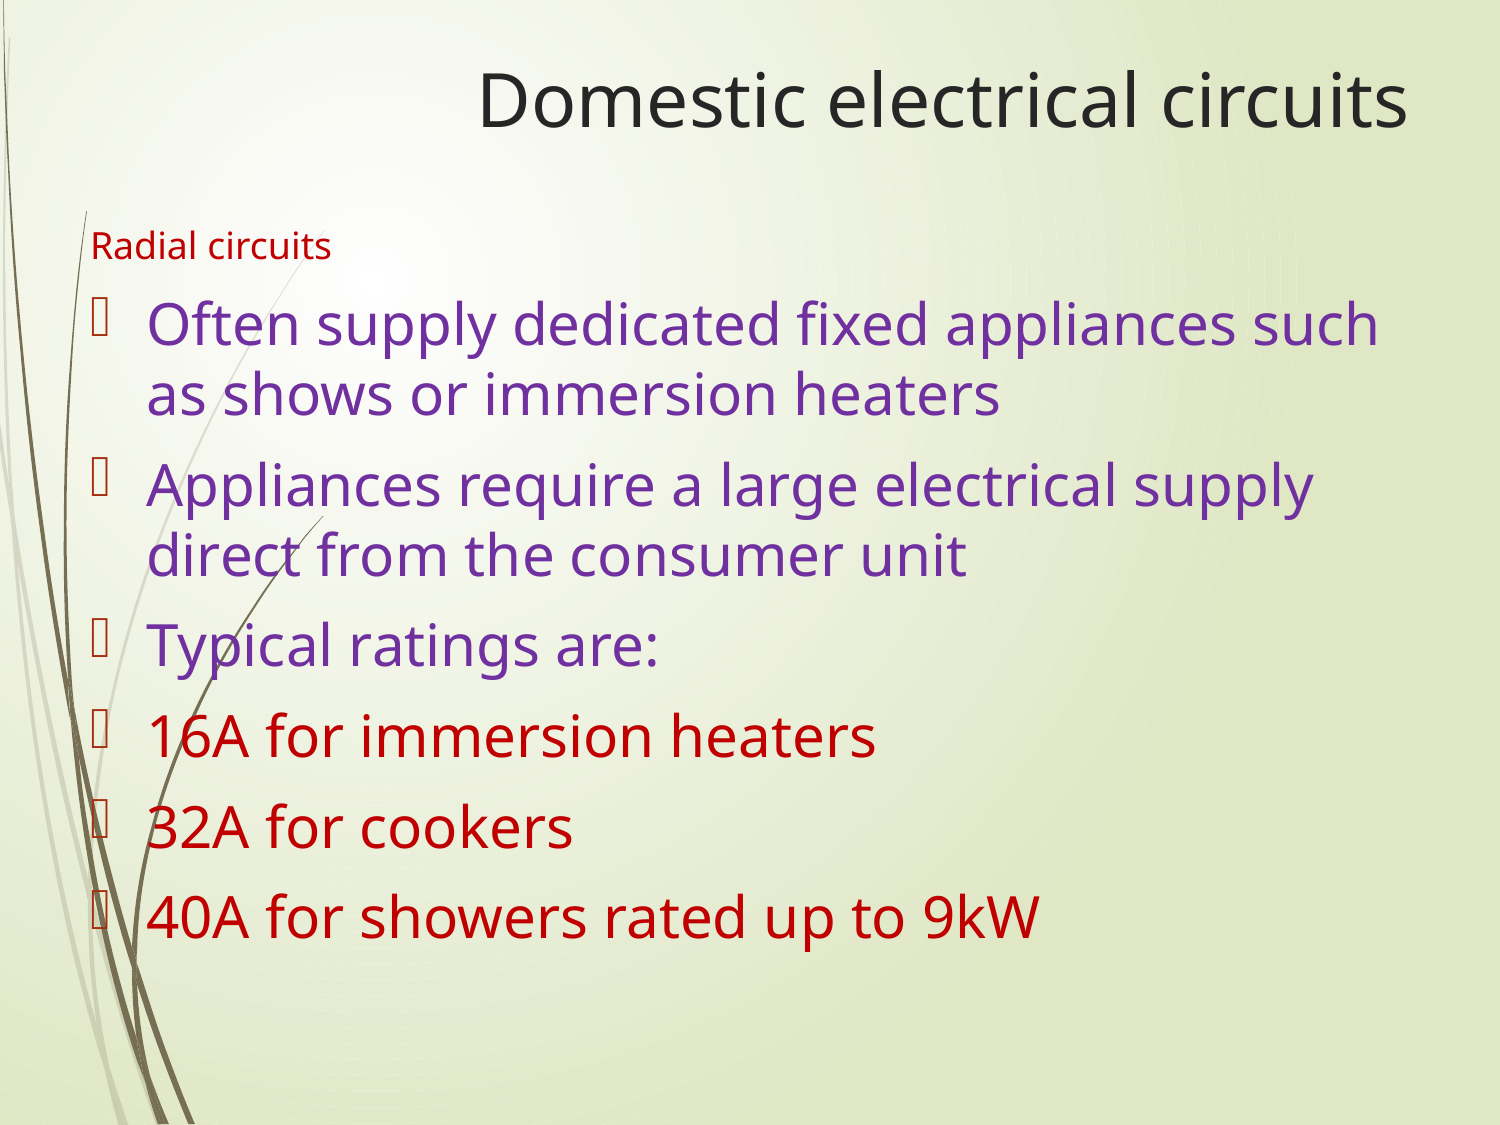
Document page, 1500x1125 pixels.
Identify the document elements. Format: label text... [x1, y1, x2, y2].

list Radial circuits Often supply dedicated fixed appliances such as shows or immersion heaters Appliances require a large electrical supply direct from the consumer unit Typical ratings are: 16A for immersion heaters 32A for cookers 40A for showers rated up to 9kW [75, 214, 1425, 1090]
title Domestic electrical circuits [75, 45, 1425, 176]
